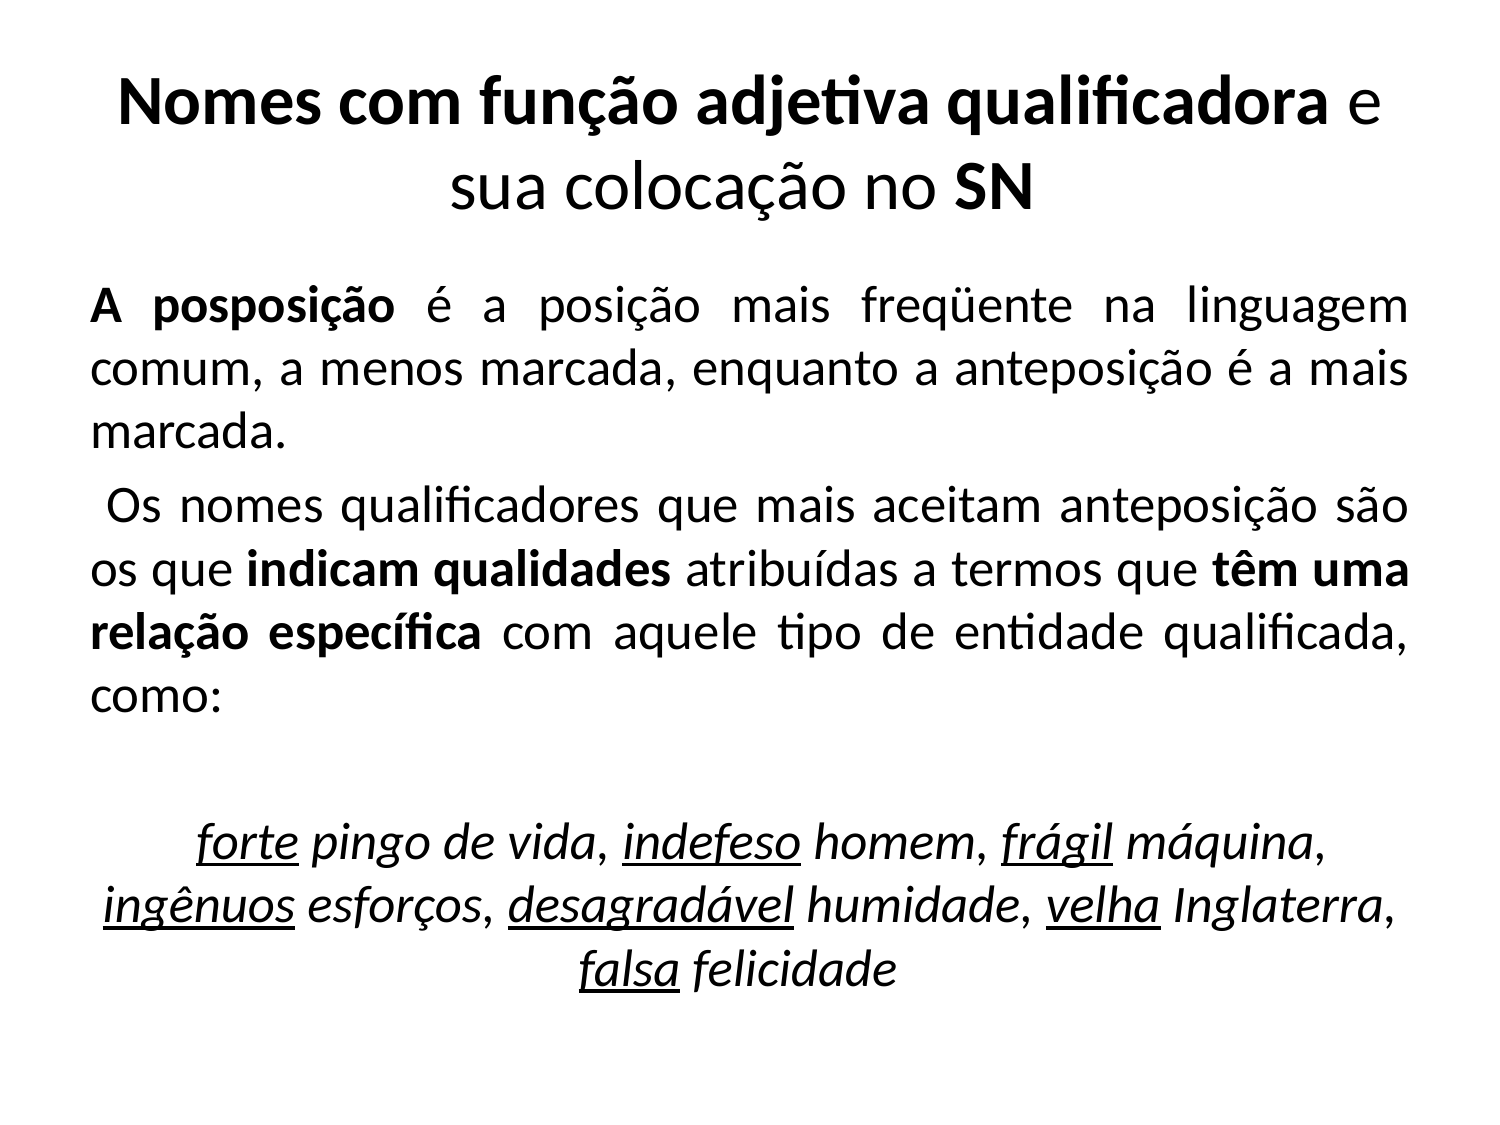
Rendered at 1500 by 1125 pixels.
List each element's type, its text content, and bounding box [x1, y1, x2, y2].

list A posposição é a posição mais freqüente na linguagem comum, a menos marcada, enquanto a anteposição é a mais marcada. Os nomes qualificadores que mais aceitam anteposição são os que indicam qualidades atribuídas a termos que têm uma relação específica com aquele tipo de entidade qualificada, como: forte pingo de vida, indefeso homem, frágil máquina, ingênuos esforços, desagradável humidade, velha Inglaterra, falsa felicidade [75, 262, 1425, 1005]
title Nomes com função adjetiva qualificadora e sua colocação no SN [75, 45, 1425, 233]
